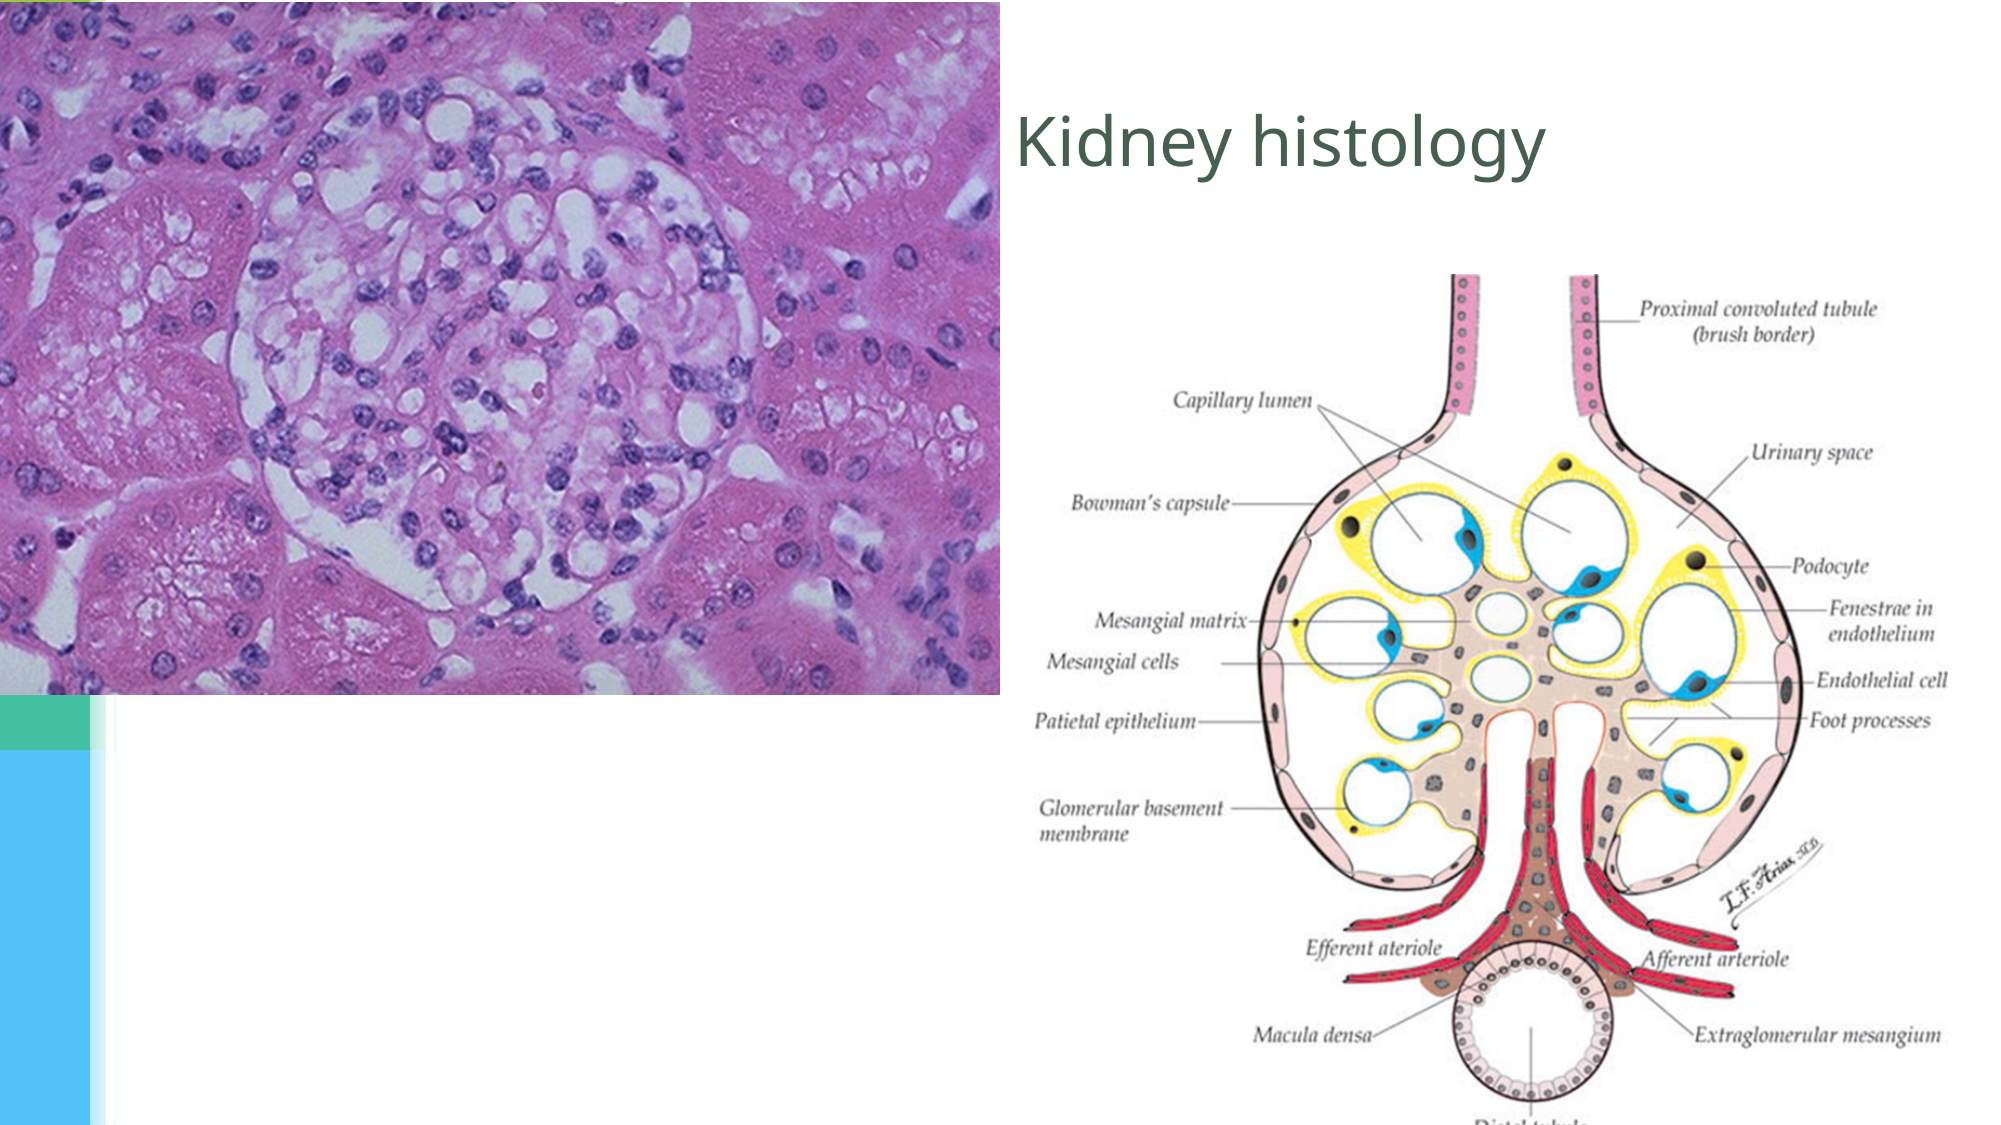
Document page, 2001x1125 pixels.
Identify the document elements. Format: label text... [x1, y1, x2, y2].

picture [1034, 274, 1948, 1125]
picture [0, 2, 1001, 695]
title Kidney histology [1004, 45, 1575, 233]
